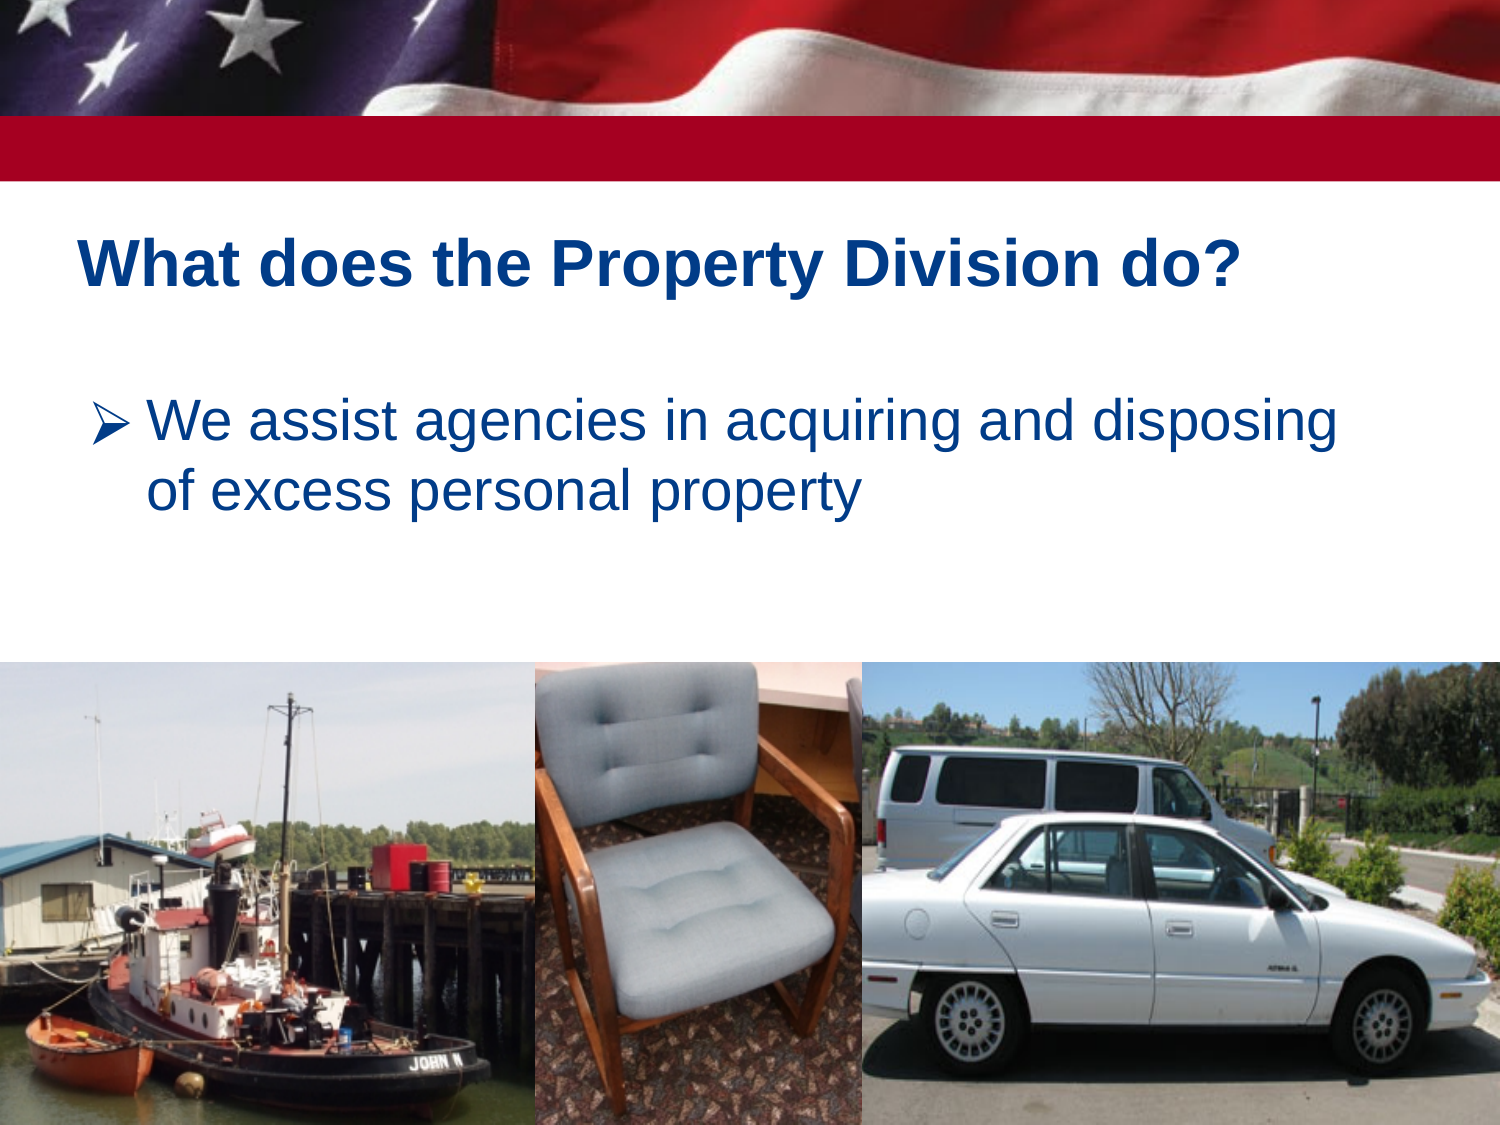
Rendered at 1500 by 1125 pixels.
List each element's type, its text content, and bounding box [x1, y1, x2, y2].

picture [0, 0, 1500, 116]
list We assist agencies in acquiring and disposing of excess personal property [74, 375, 1413, 660]
title What does the Property Division do? [62, 212, 1425, 309]
picture [0, 662, 1500, 1125]
